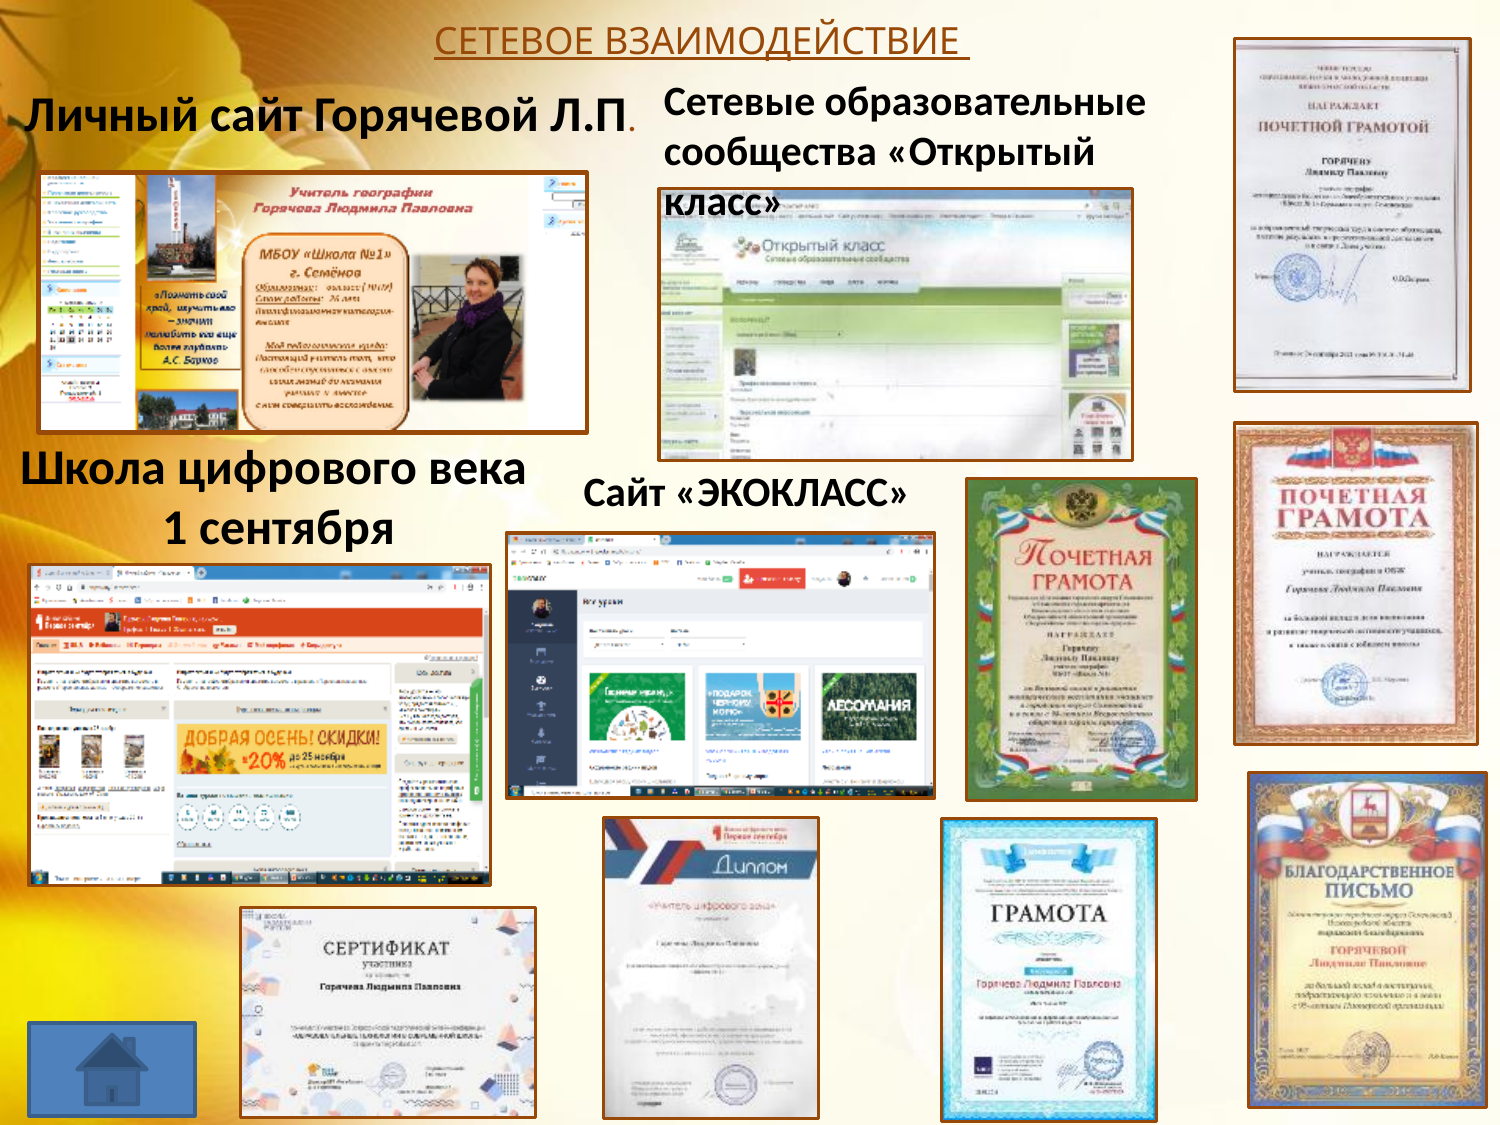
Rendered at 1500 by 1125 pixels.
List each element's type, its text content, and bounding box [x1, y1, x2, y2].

text_box Школа цифрового века 1 сентября [0, 426, 569, 562]
picture [660, 190, 1132, 459]
picture [0, 0, 1500, 1125]
picture [967, 479, 1196, 799]
text_box [27, 1021, 197, 1118]
picture [507, 534, 934, 797]
picture [1235, 39, 1470, 391]
text_box СЕТЕВОЕ ВЗАИМОДЕЙСТВИЕ [419, 9, 1125, 70]
picture [40, 174, 585, 431]
text_box Сетевые образовательные сообщества «Открытый класс» [649, 66, 1230, 232]
text_box Сайт «ЭКОКЛАСС» [568, 457, 1063, 523]
text_box Личный сайт Горячевой Л.П. [10, 74, 649, 149]
